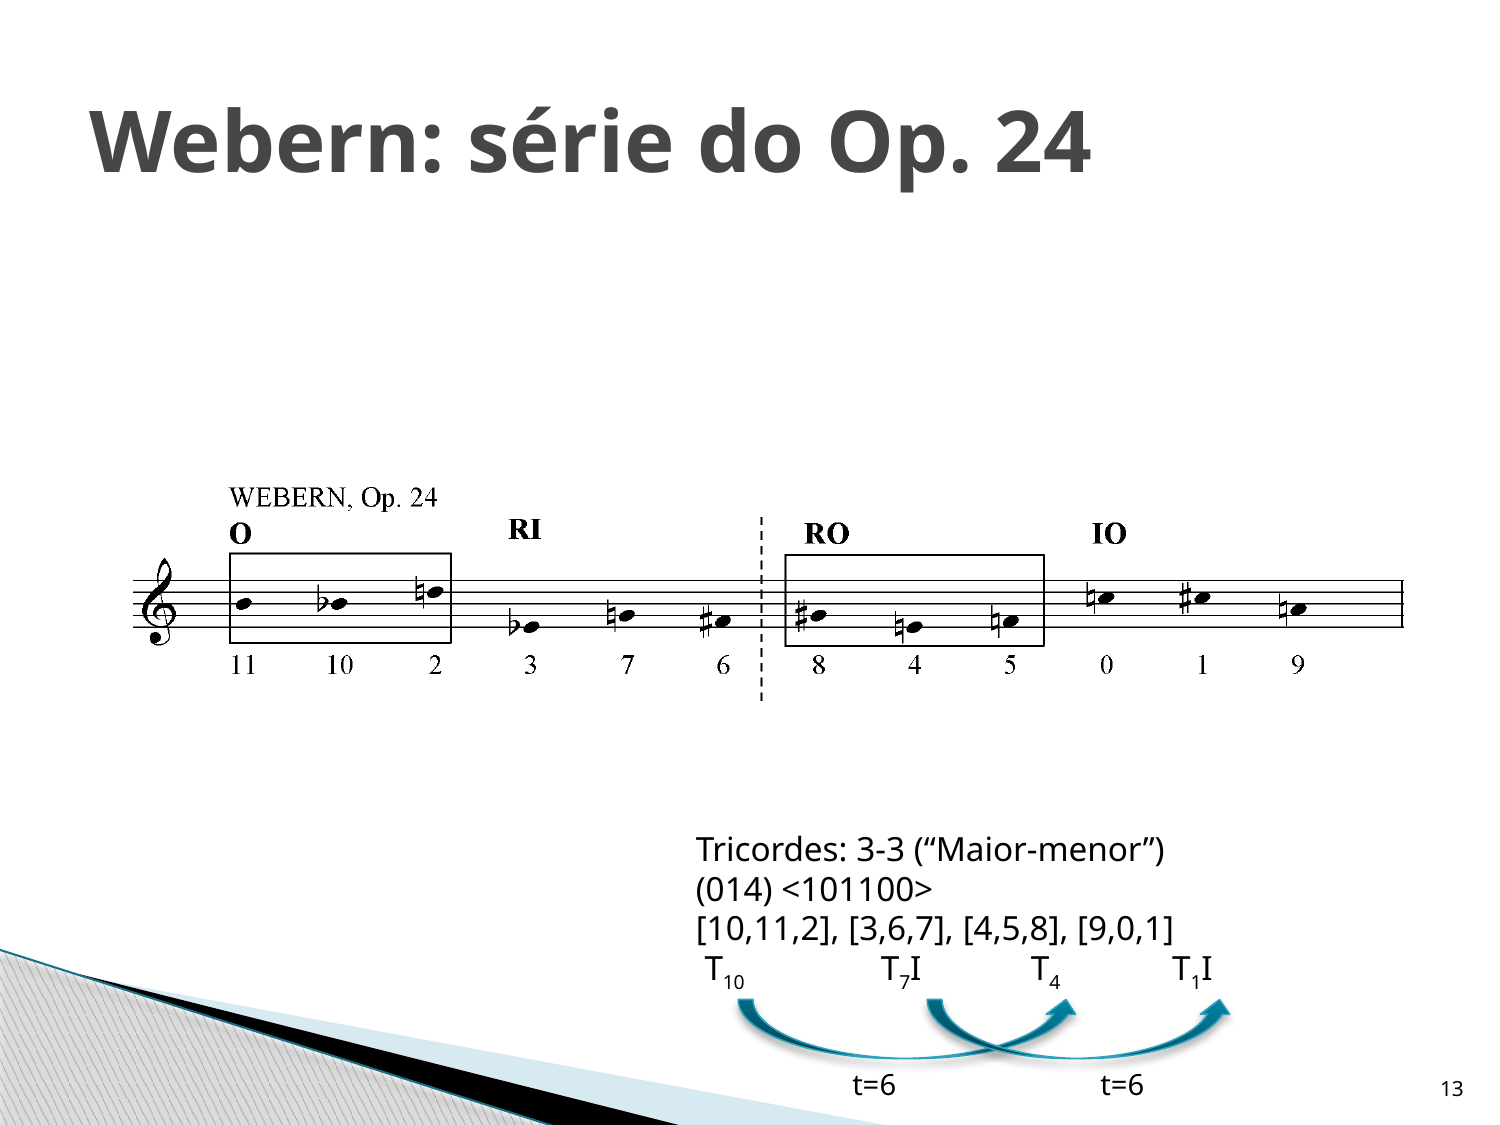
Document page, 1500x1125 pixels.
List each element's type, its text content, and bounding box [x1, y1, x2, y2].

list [123, 480, 1411, 708]
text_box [691, 820, 1328, 1110]
slide_number 13 [1418, 1051, 1479, 1112]
title Webern: série do Op. 24 [75, 45, 1425, 233]
